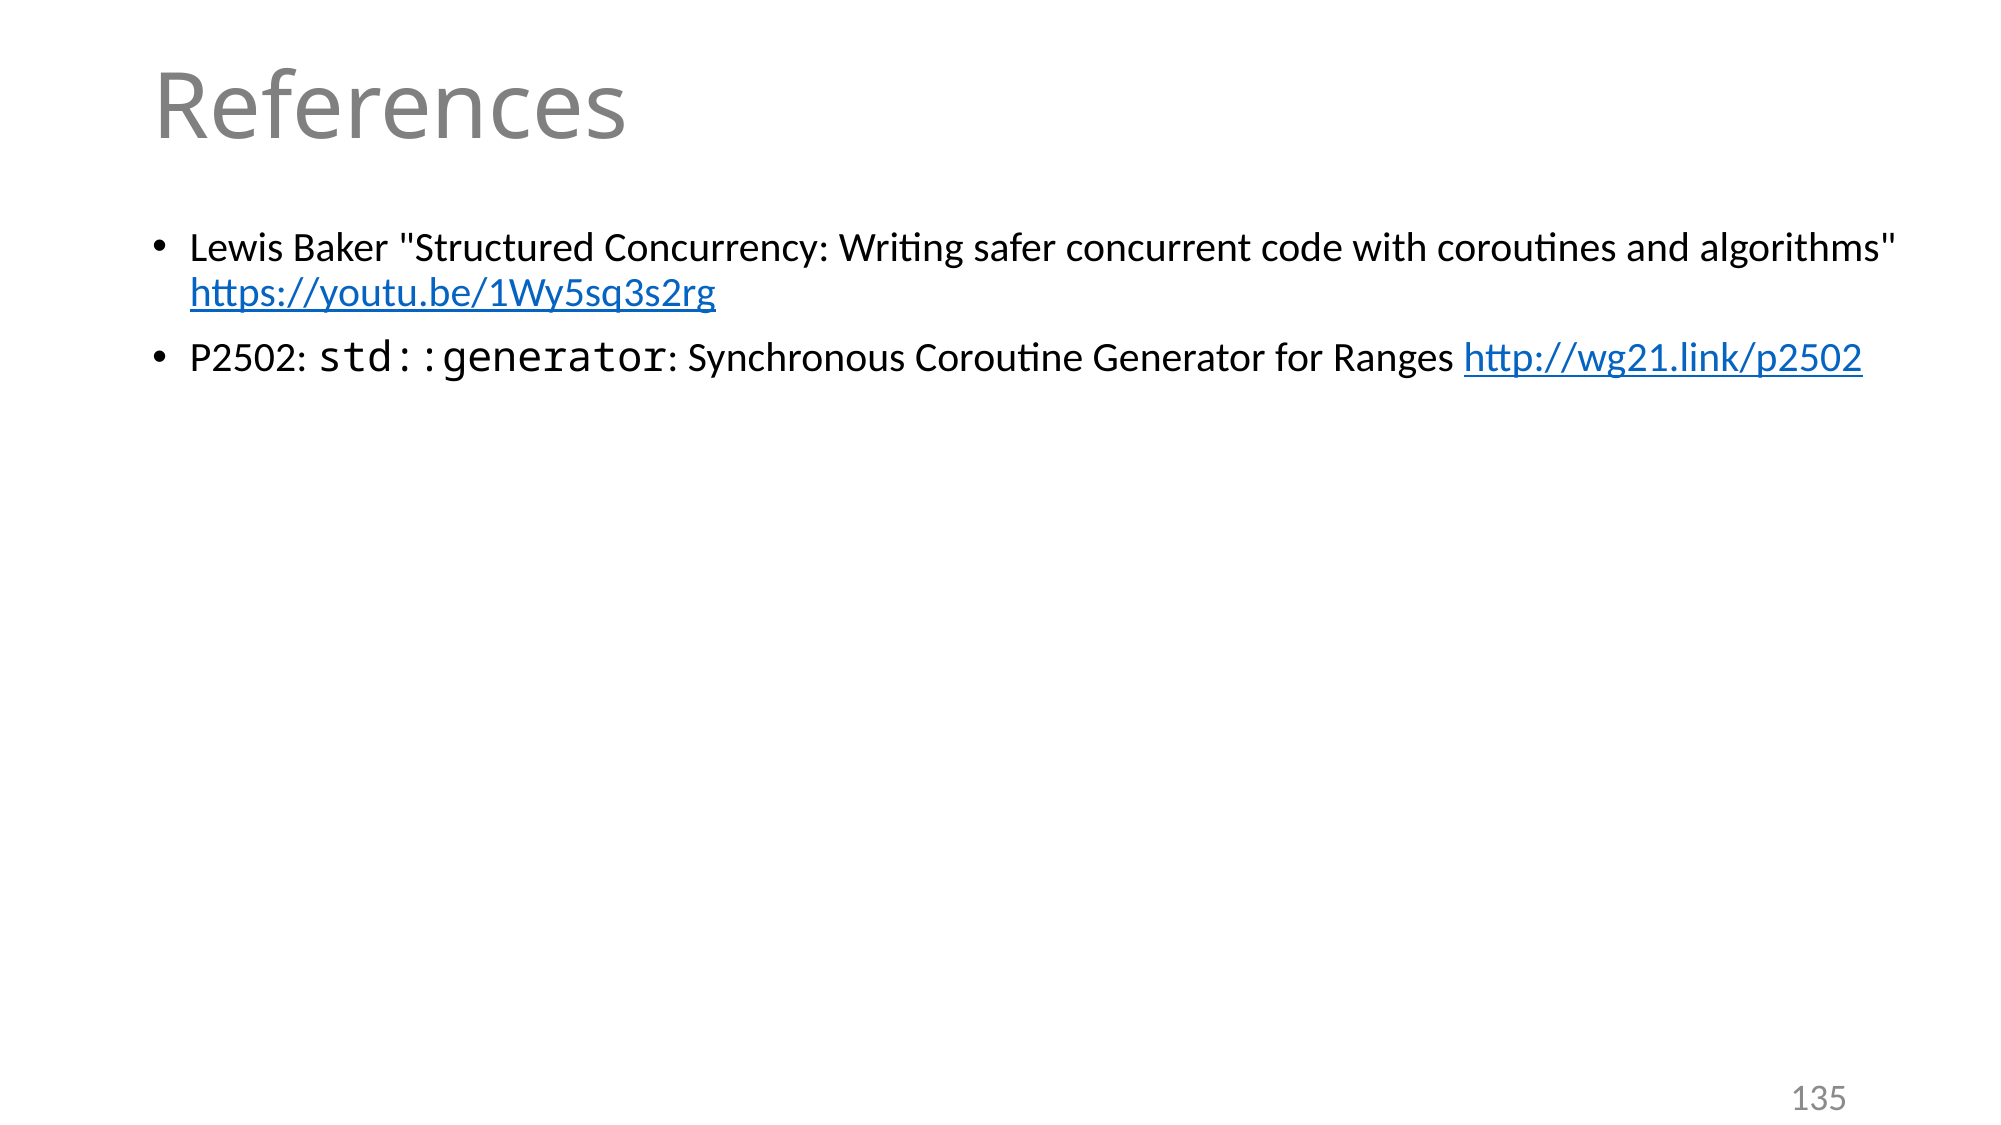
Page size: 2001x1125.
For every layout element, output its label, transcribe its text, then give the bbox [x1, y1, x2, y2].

list Lewis Baker "Structured Concurrency: Writing safer concurrent code with coroutines and algorithms" https://youtu.be/1Wy5sq3s2rg P2502: std::generator: Synchronous Coroutine Generator for Ranges http://wg21.link/p2502 [137, 217, 2000, 1066]
title References [137, 0, 1863, 217]
slide_number 135 [1412, 1065, 1863, 1125]
